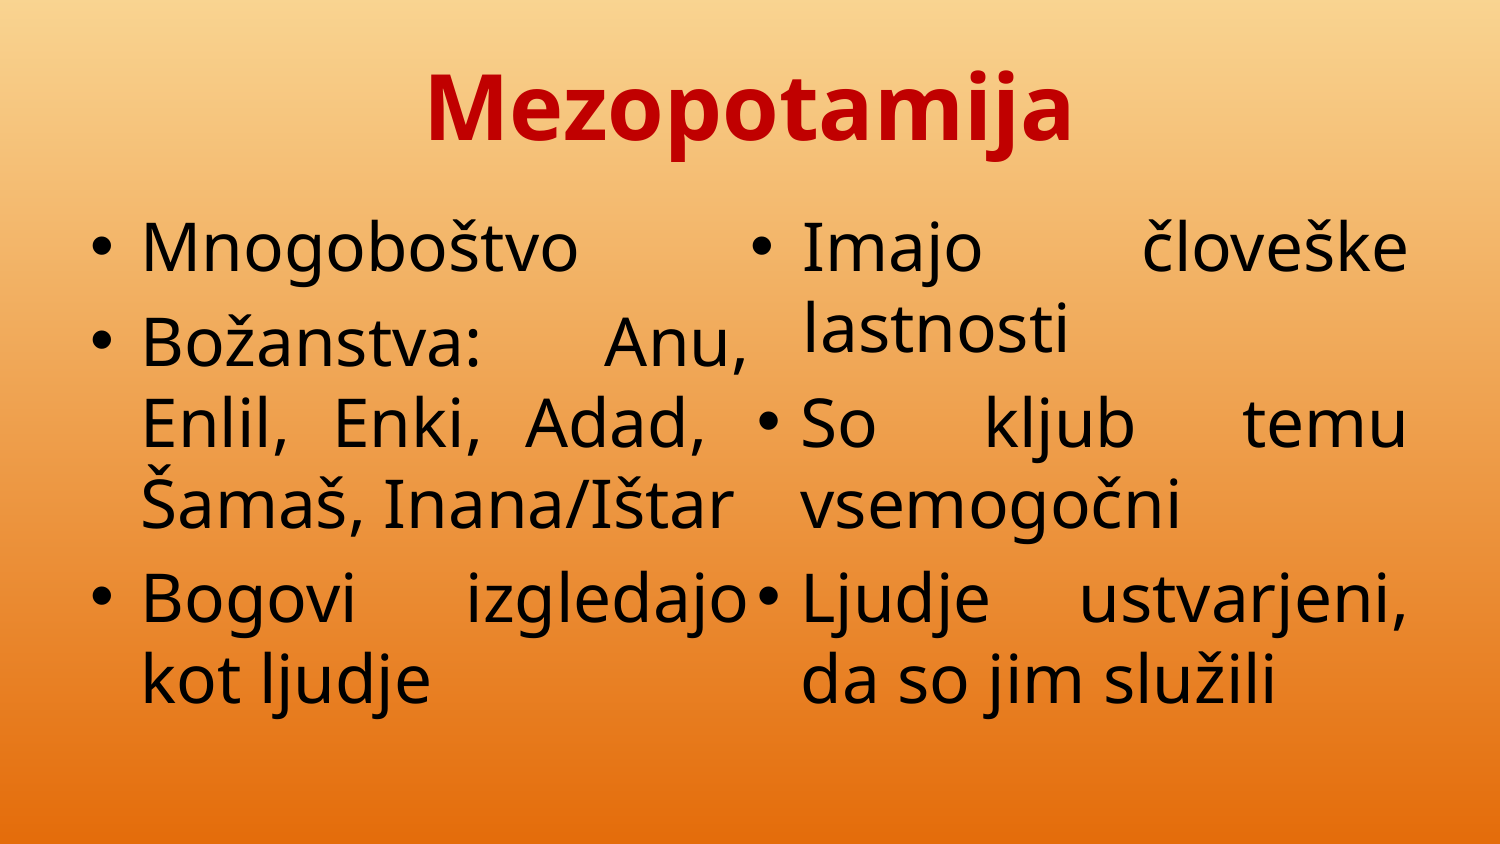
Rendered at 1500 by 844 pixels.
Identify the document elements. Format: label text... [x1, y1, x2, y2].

title Mezopotamija [75, 33, 1425, 175]
list Mnogoboštvo Božanstva: Anu, Enlil, Enki, Adad, Šamaš, Inana/Ištar Bogovi izgledajo kot ljudje Imajo človeške lastnosti So kljub temu vsemogočni Ljudje ustvarjeni, da so jim služili [75, 196, 1425, 754]
